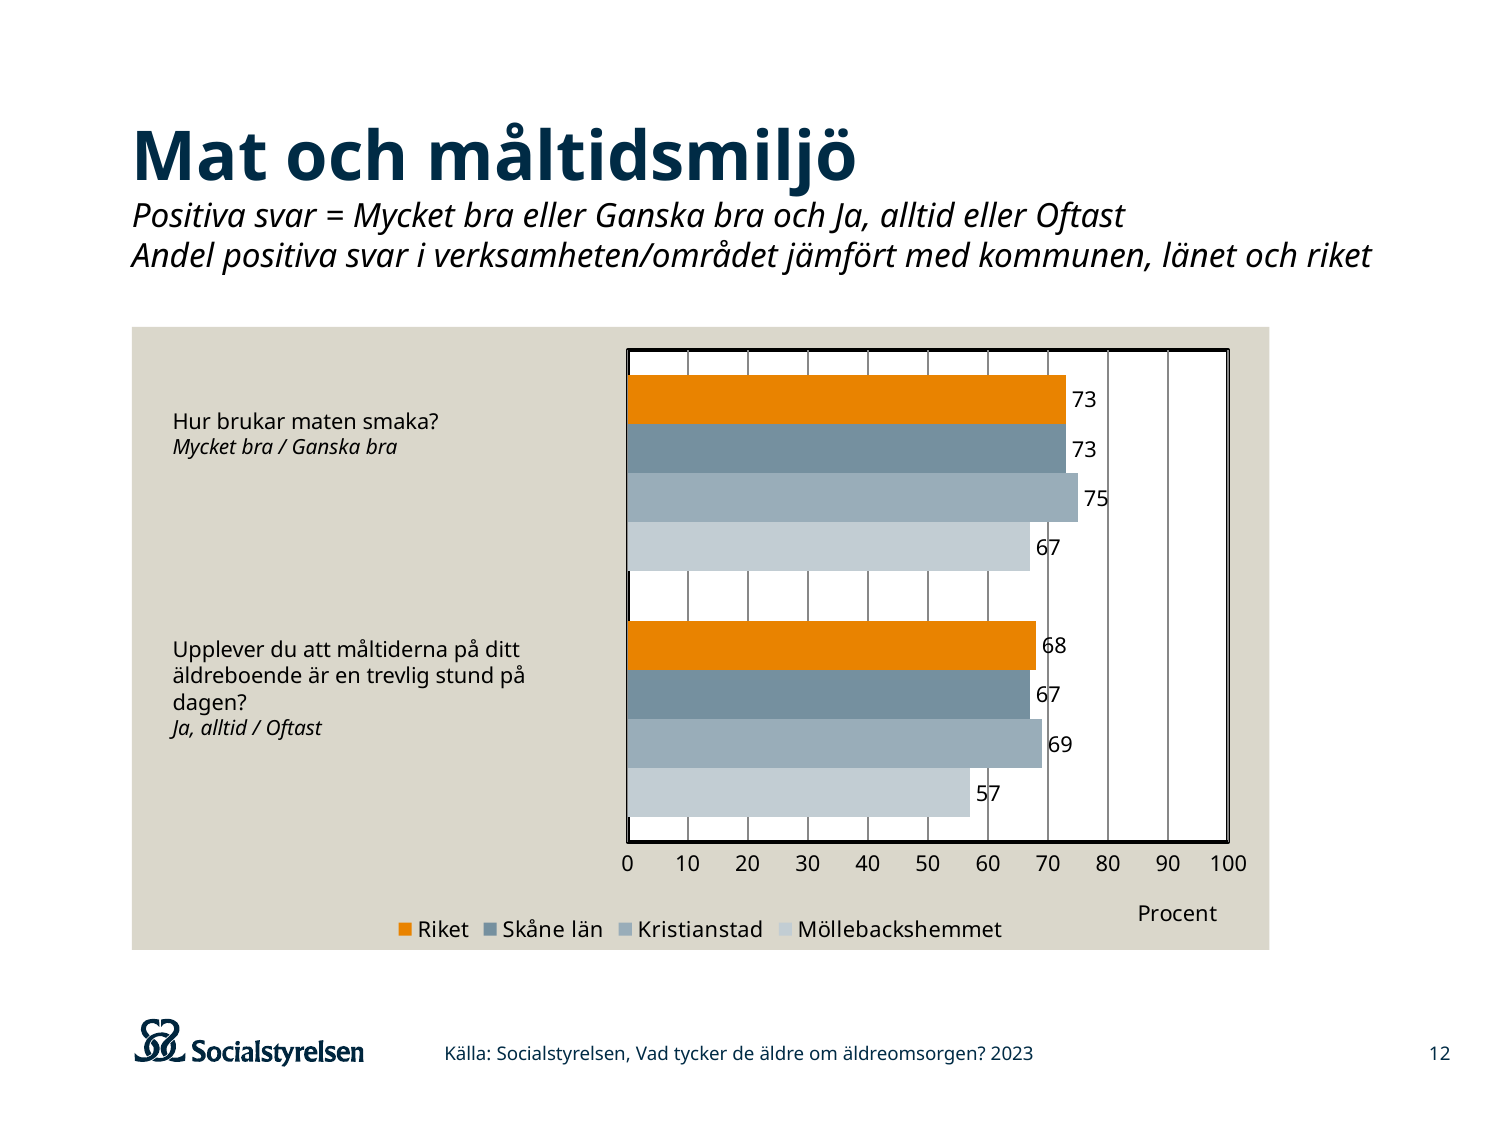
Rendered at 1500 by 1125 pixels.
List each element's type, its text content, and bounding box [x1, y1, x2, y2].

footer Källa: Socialstyrelsen, Vad tycker de äldre om äldreomsorgen? 2023 [444, 1032, 1110, 1077]
slide_number 12 [1379, 1032, 1451, 1077]
title Mat och måltidsmiljö Positiva svar = Mycket bra eller Ganska bra och Ja, alltid eller Oftast Andel positiva svar i verksamheten/området jämfört med kommunen, länet och riket [131, 111, 1395, 327]
chart [131, 326, 1270, 951]
